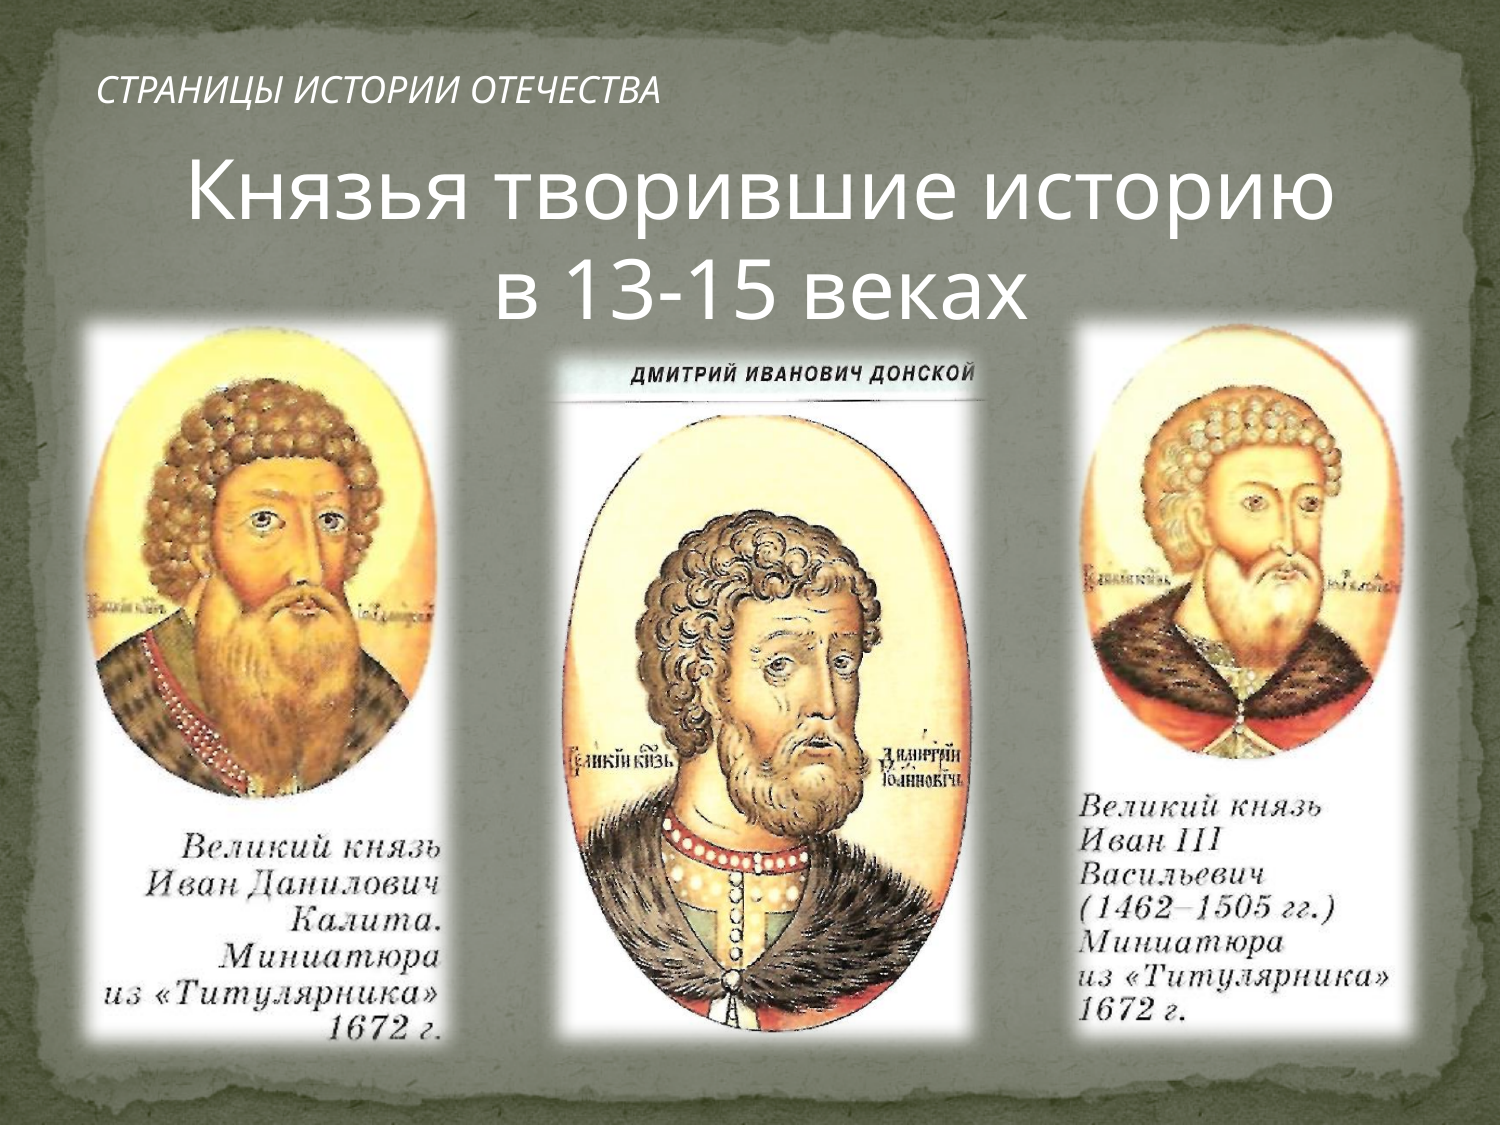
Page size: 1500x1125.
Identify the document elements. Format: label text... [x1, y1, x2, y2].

text_box СТРАНИЦЫ ИСТОРИИ ОТЕЧЕСТВА [80, 58, 677, 119]
picture [539, 340, 991, 1059]
picture [66, 304, 467, 1061]
text_box Князья творившие историю в 13-15 веках [169, 128, 1353, 344]
picture [1059, 304, 1433, 1057]
